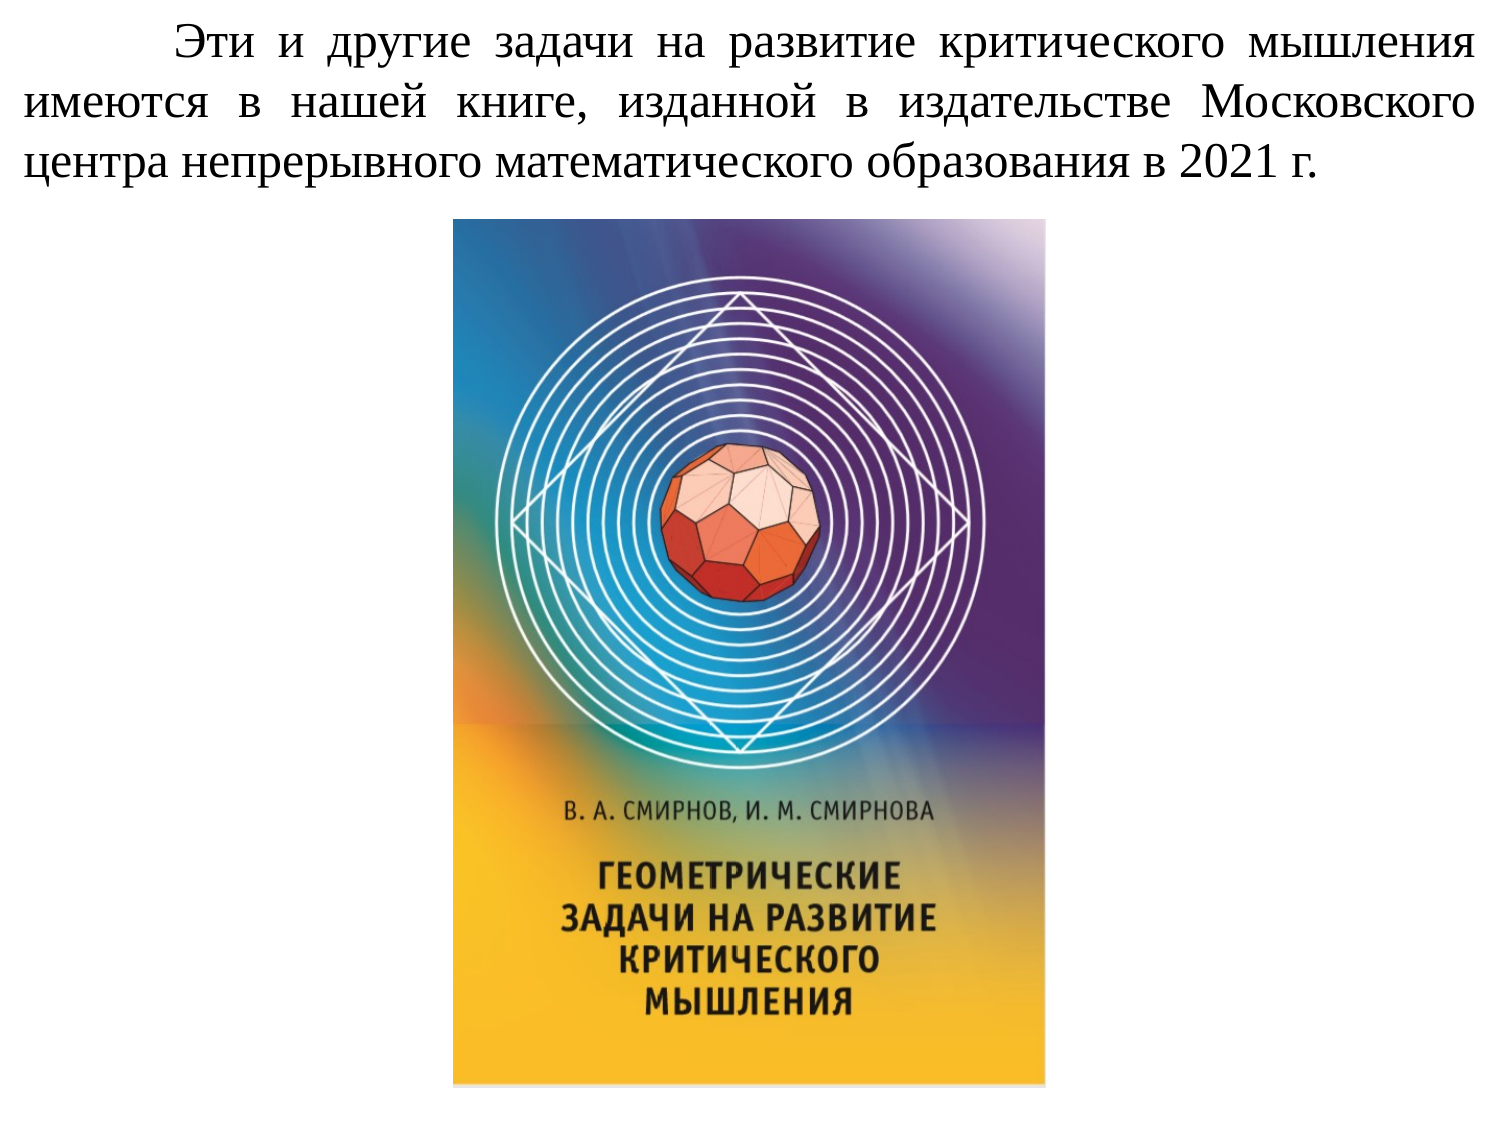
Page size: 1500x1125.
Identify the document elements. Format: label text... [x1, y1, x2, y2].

picture [453, 219, 1047, 1088]
text_box Эти и другие задачи на развитие критического мышления имеются в нашей книге, изданной в издательстве Московского центра непрерывного математического образования в 2021 г. [8, 0, 1492, 195]
